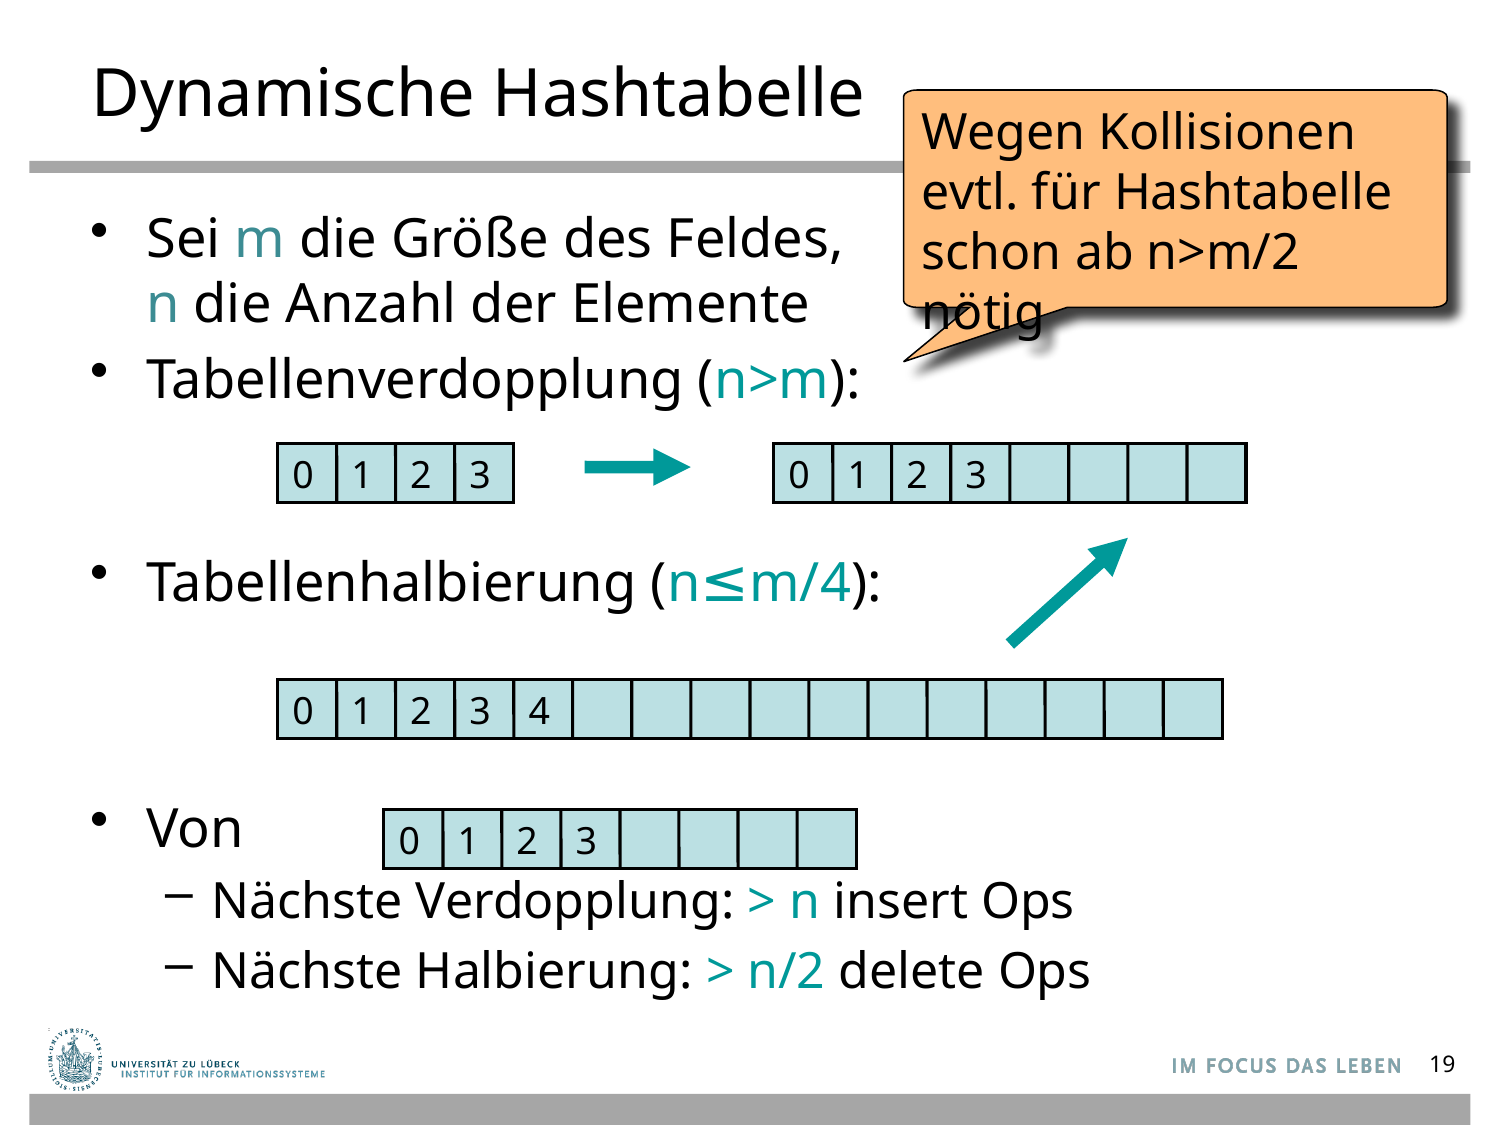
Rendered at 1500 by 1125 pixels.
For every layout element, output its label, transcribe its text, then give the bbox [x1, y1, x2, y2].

text_box Beispiel: p = 17 m = 6 [913, 325, 1425, 379]
text_box [798, 809, 857, 869]
text_box [612, 809, 620, 869]
text_box [943, 443, 950, 503]
text_box 0 [277, 443, 329, 503]
text_box [506, 443, 514, 503]
text_box [388, 679, 395, 739]
text_box 2 [501, 809, 553, 870]
text_box [447, 443, 454, 503]
text_box [928, 679, 985, 739]
text_box [751, 679, 808, 739]
text_box [1046, 679, 1104, 739]
title Dynamische Hashtabelle [76, 42, 1427, 126]
text_box [435, 809, 442, 869]
text_box [739, 809, 797, 869]
slide_number 19 [1305, 1050, 1471, 1083]
text_box [1128, 443, 1247, 503]
text_box [1010, 443, 1068, 503]
text_box 1 [336, 679, 388, 740]
text_box 3 [950, 443, 1002, 503]
text_box 2 [395, 443, 447, 503]
text_box [447, 679, 454, 739]
text_box [565, 679, 572, 739]
text_box [825, 443, 832, 503]
text_box [868, 679, 927, 739]
text_box [329, 679, 336, 739]
text_box [1002, 443, 1009, 503]
text_box [553, 809, 560, 869]
text_box [1009, 537, 1128, 645]
text_box [632, 679, 690, 739]
text_box 0 [383, 809, 435, 870]
text_box [573, 679, 631, 739]
text_box [329, 443, 336, 503]
text_box 3 [454, 443, 506, 503]
text_box [584, 460, 691, 474]
text_box 3 [560, 809, 612, 870]
text_box 1 [832, 443, 884, 503]
text_box [986, 679, 1045, 739]
list Sei m die Größe des Feldes, n die Anzahl der Elemente Tabellenverdopplung (n>m): Tabellenhalbierung (n≤m/4): Von Nächste Verdopplung: > n insert Ops Nächste Halbierung: > n/2 delete Ops [75, 196, 1425, 1035]
text_box [679, 809, 738, 869]
text_box [621, 809, 678, 869]
text_box 2 [891, 443, 943, 503]
text_box [494, 809, 501, 869]
text_box [884, 443, 891, 503]
text_box 4 [513, 679, 565, 740]
text_box 2 [395, 679, 447, 740]
text_box [1164, 679, 1223, 739]
text_box [809, 679, 867, 739]
text_box 0 [277, 679, 329, 740]
text_box [506, 679, 513, 739]
text_box [388, 443, 395, 503]
text_box [1069, 443, 1127, 503]
text_box [691, 679, 750, 739]
text_box Wegen Kollisionen evtl. für Hashtabelle schon ab n>m/2 nötig [903, 90, 1448, 362]
text_box 0 [773, 443, 825, 503]
text_box [1105, 679, 1163, 739]
picture [1173, 1058, 1305, 1073]
text_box 1 [442, 809, 494, 870]
text_box 1 [336, 443, 388, 503]
text_box 3 [454, 679, 506, 740]
